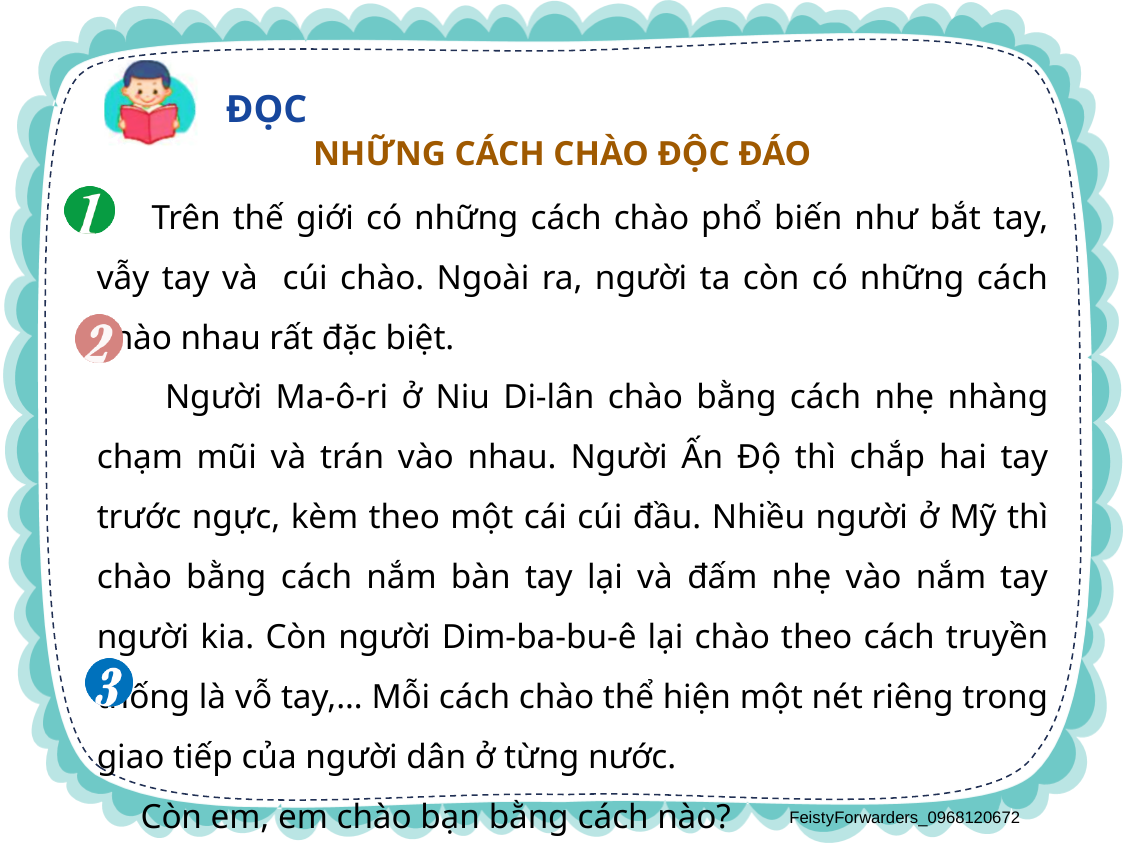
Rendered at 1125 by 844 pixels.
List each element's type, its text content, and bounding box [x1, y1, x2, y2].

picture [0, 0, 1125, 844]
picture [84, 658, 133, 707]
text_box Trên thế giới có những cách chào phổ biến như bắt tay, vẫy tay và cúi chào. Ngoài ra, người ta còn có những cách chào nhau rất đặc biệt. Người Ma-ô-ri ở Niu Di-lân chào bằng cách nhẹ nhàng chạm mũi và trán vào nhau. Người Ấn Độ thì chắp hai tay trước ngực, kèm theo một cái cúi đầu. Nhiều người ở Mỹ thì chào bằng cách nắm bàn tay lại và đấm nhẹ vào nắm tay người kia. Còn người Dim-ba-bu-ê lại chào theo cách truyền thống là vỗ tay,… Mỗi cách chào thể hiện một nét riêng trong giao tiếp của người dân ở từng nước. Còn em, em chào bạn bằng cách nào? (Hoàng Anh tổng hợp) [82, 168, 1065, 844]
text_box NHỮNG CÁCH CHÀO ĐỘC ĐÁO [122, 104, 1003, 168]
text_box ĐỌC [199, 55, 334, 104]
